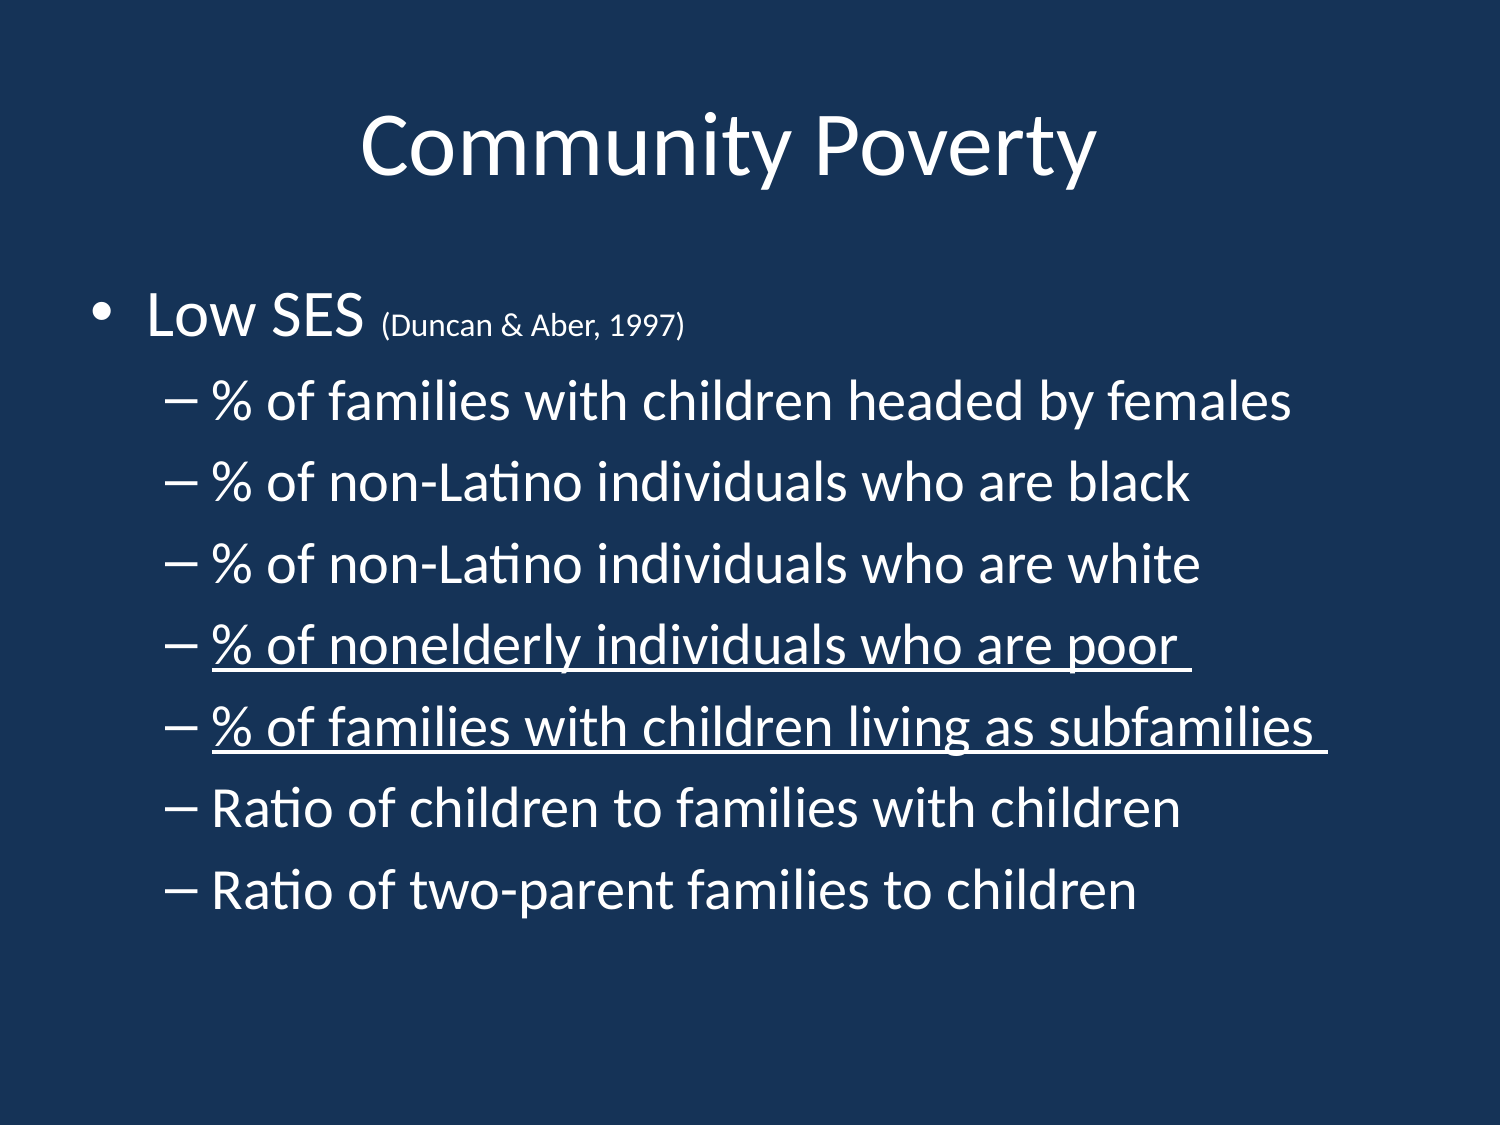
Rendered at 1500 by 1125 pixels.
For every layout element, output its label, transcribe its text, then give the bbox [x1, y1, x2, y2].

list Low SES (Duncan & Aber, 1997) % of families with children headed by females % of non-Latino individuals who are black % of non-Latino individuals who are white % of nonelderly individuals who are poor % of families with children living as subfamilies Ratio of children to families with children Ratio of two-parent families to children [75, 262, 1425, 1005]
title Community Poverty [75, 45, 1425, 233]
